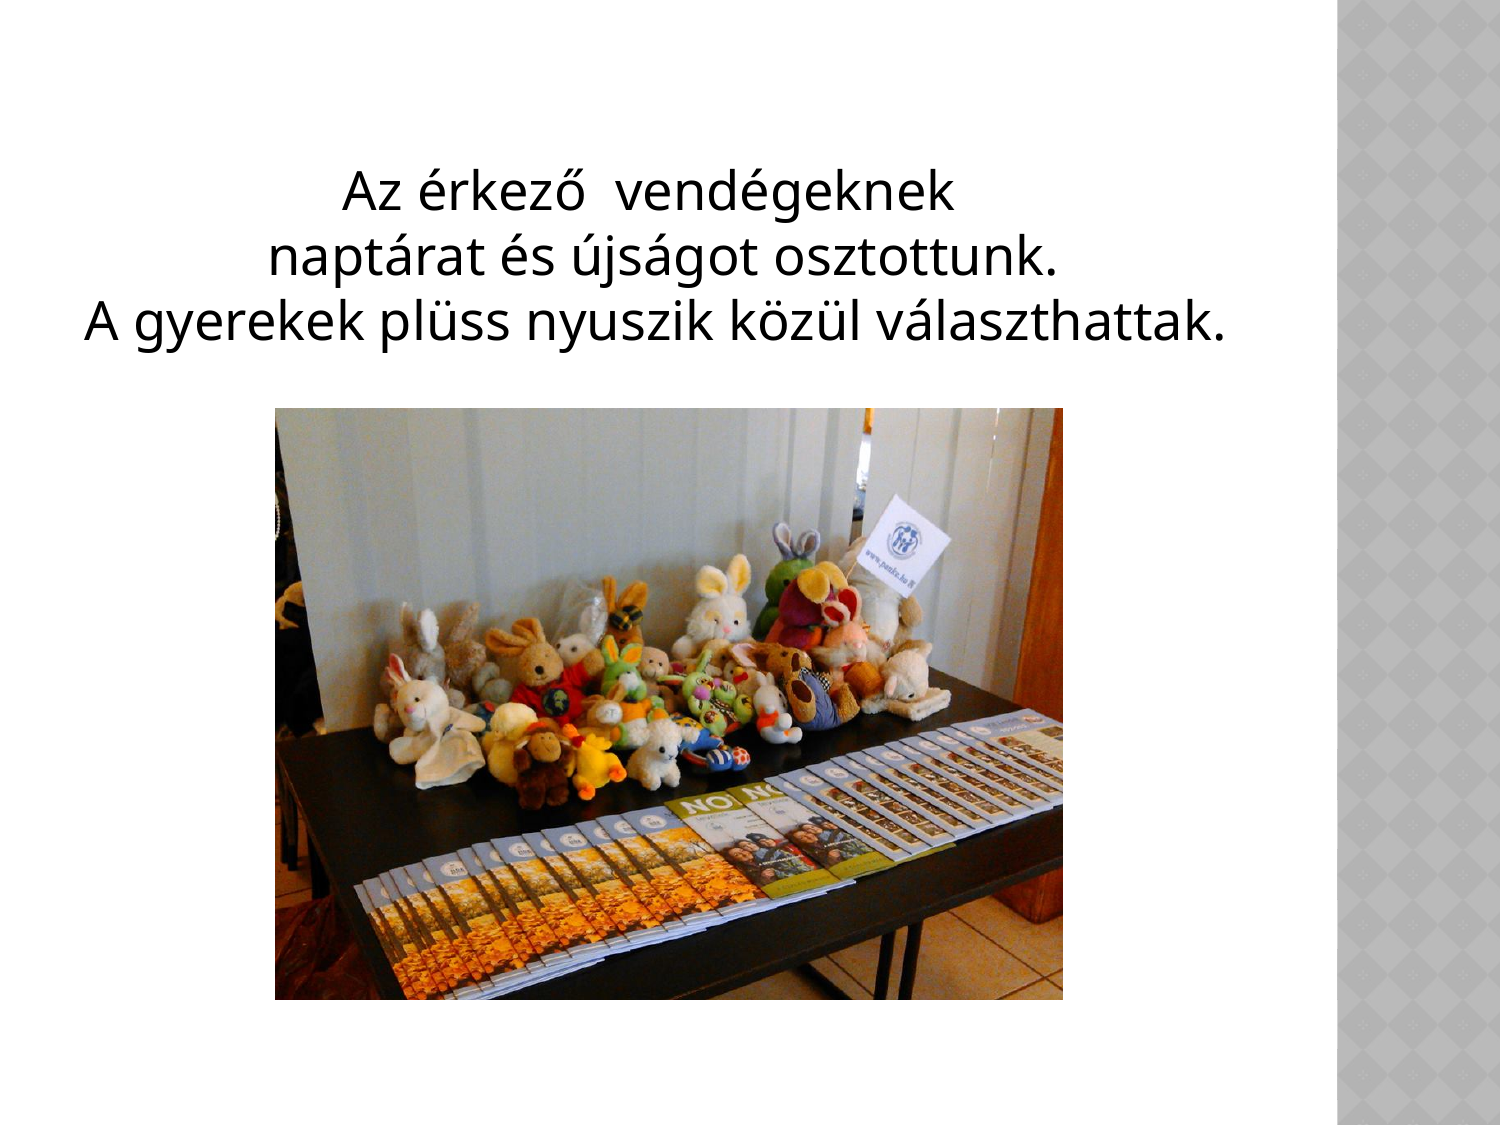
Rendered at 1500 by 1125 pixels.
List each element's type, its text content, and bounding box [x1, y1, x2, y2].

picture [274, 408, 1063, 1000]
list Az érkező vendégeknek naptárat és újságot osztottunk. A gyerekek plüss nyuszik közül választhattak. [70, 148, 1258, 944]
